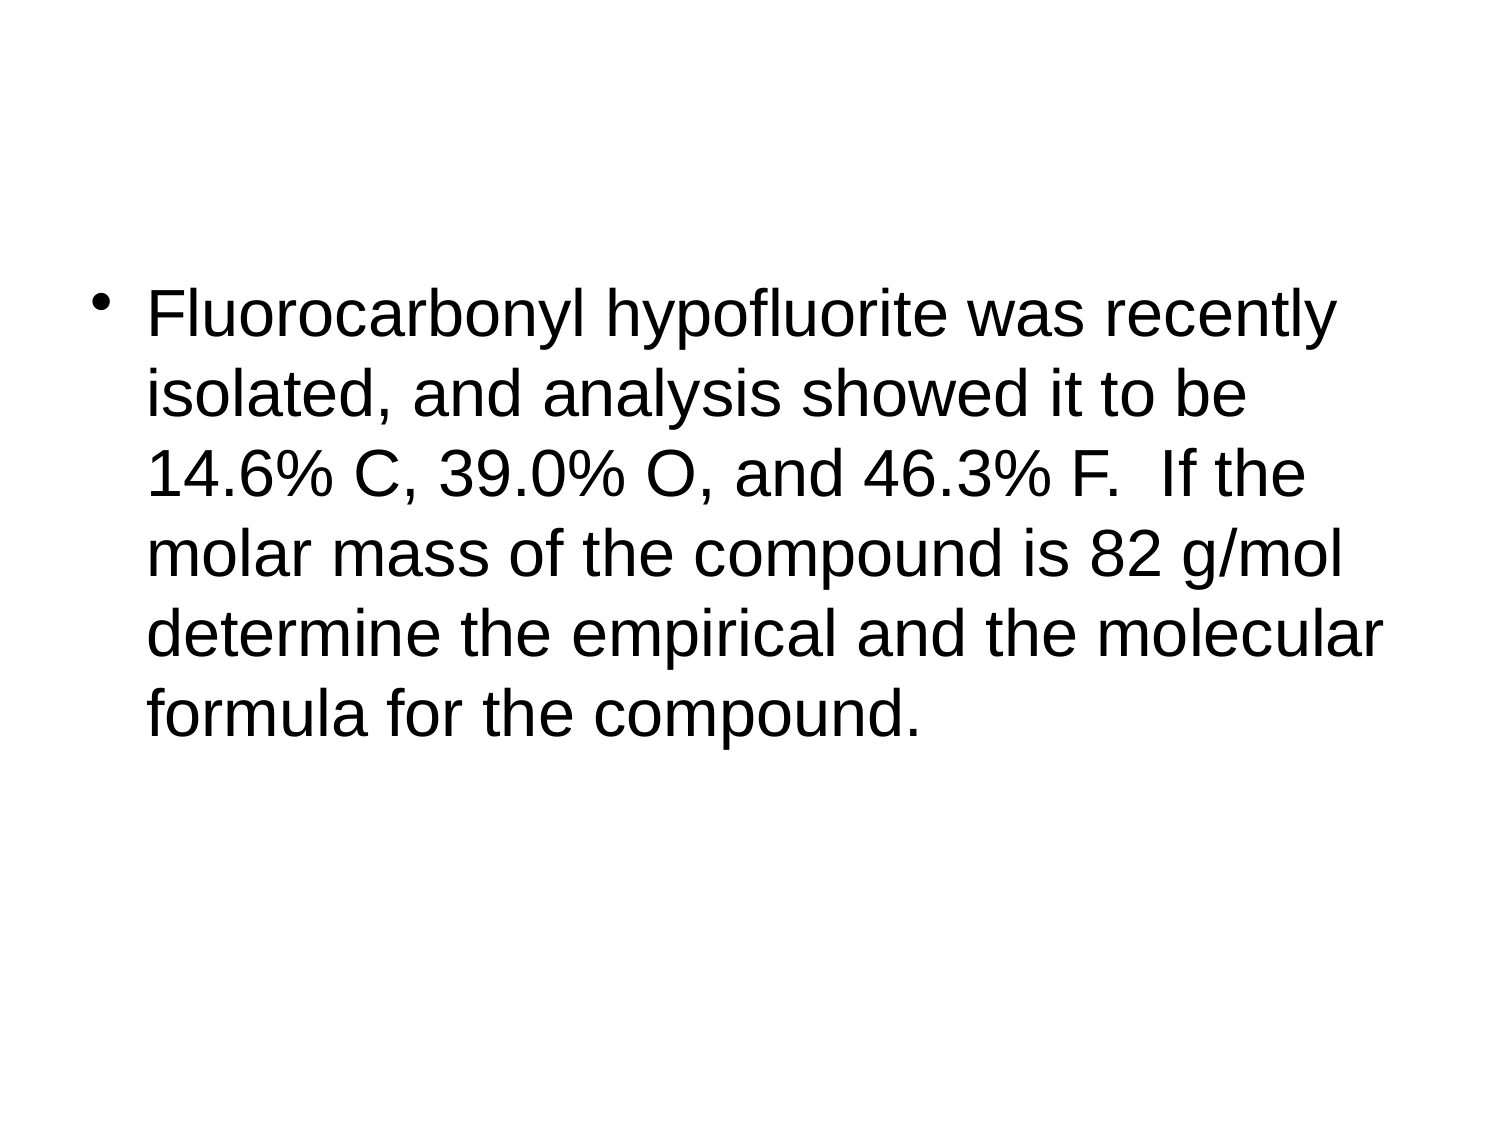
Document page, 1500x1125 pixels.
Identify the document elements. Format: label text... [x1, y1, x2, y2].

list Fluorocarbonyl hypofluorite was recently isolated, and analysis showed it to be 14.6% C, 39.0% O, and 46.3% F. If the molar mass of the compound is 82 g/mol determine the empirical and the molecular formula for the compound. [74, 262, 1426, 1006]
